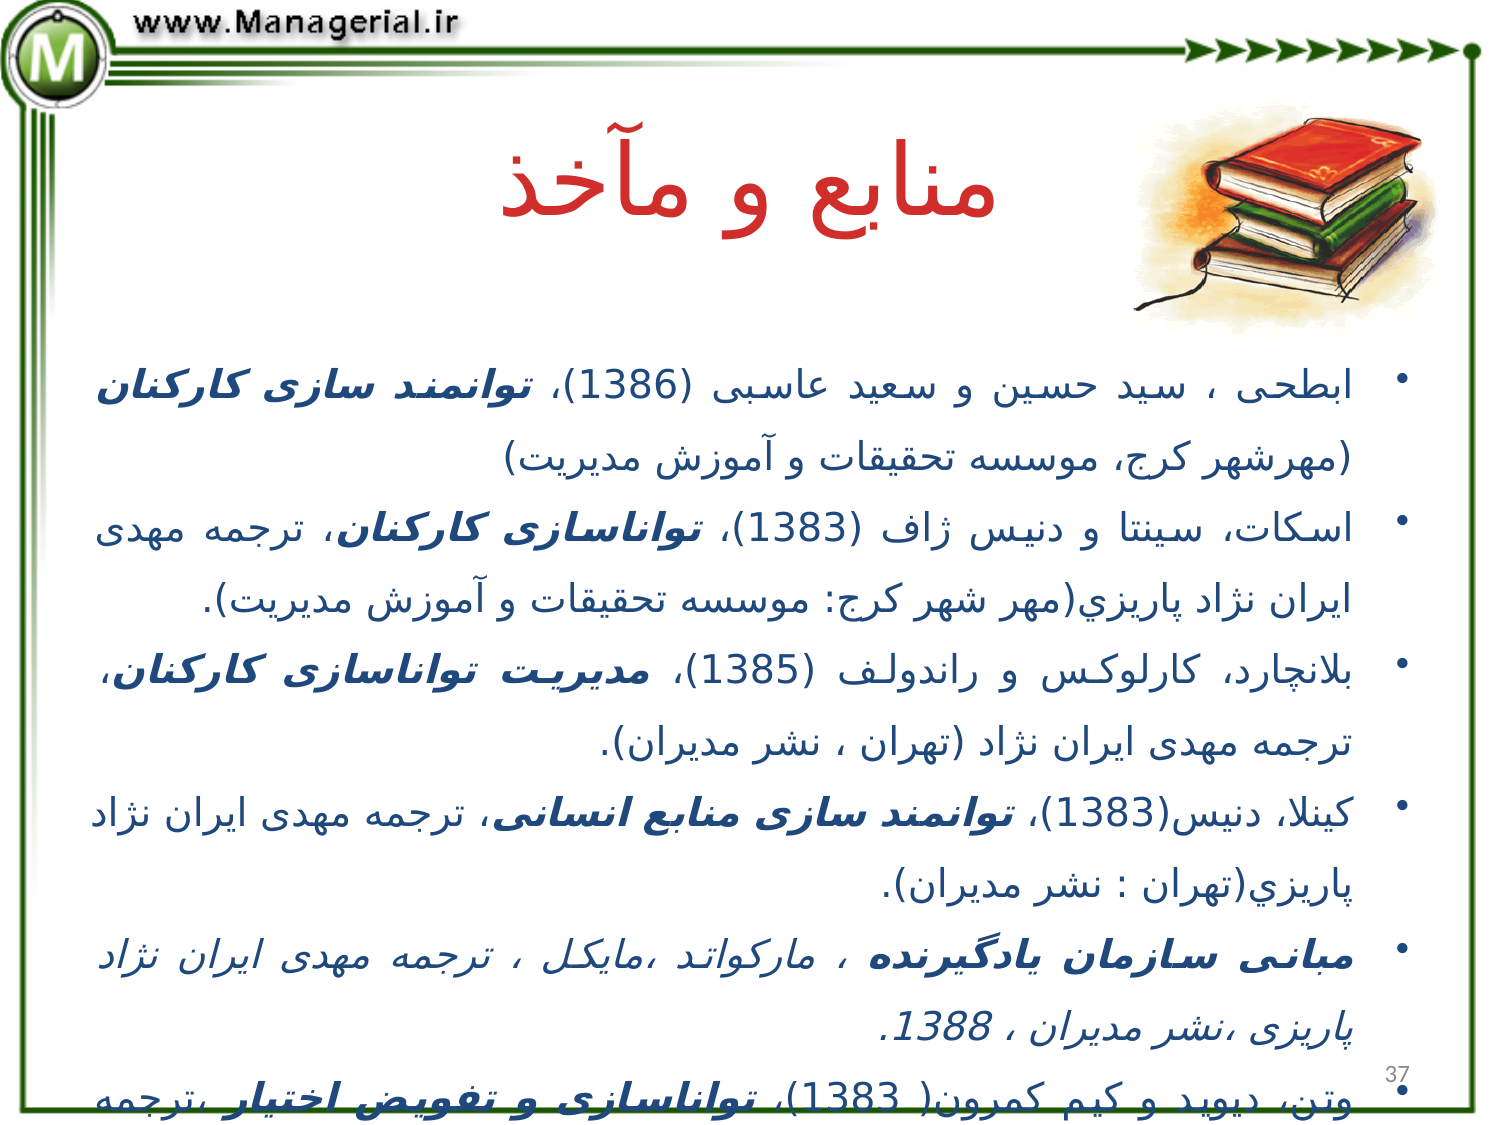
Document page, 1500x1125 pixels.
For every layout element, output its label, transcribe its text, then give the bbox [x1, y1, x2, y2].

title منابع و مآخذ [74, 81, 1111, 270]
picture [0, 0, 1500, 1125]
list ابطحی ، سید حسین و سعید عاسبی (1386)، توانمند سازی کارکنان (مهرشهر کرج، موسسه تحقیقات و آموزش مدیریت) اسکات، سینتا و دنیس ژاف (1383)، تواناسازی کارکنان، ترجمه مهدی ایران نژاد پاريزي(مهر شهر کرج: موسسه تحقیقات و آموزش مدیریت). بلانچارد، کارلوکس و راندولف (1385)، مديريت تواناسازی کارکنان، ترجمه مهدی ایران نژاد (تهران ، نشر مدیران). کینلا، دنیس(1383)، توانمند سازی منابع انسانی، ترجمه مهدی ایران نژاد پاريزي(تهران : نشر مدیران). مبانی سازمان یادگیرنده ، مارکواتد ،مایکل ، ترجمه مهدی ایران نژاد پاریزی ،نشر مدیران ، 1388. وتن، دیوید و کیم کمرون( 1383)، تواناسازی و تفویض اختیار ،ترجمه بدرالدین اورعی یزدی، (مهرشهركرج: موسسه تحقیقات و آموزش مدیریت) . [74, 327, 1426, 1091]
slide_number 37 [1074, 1042, 1425, 1103]
